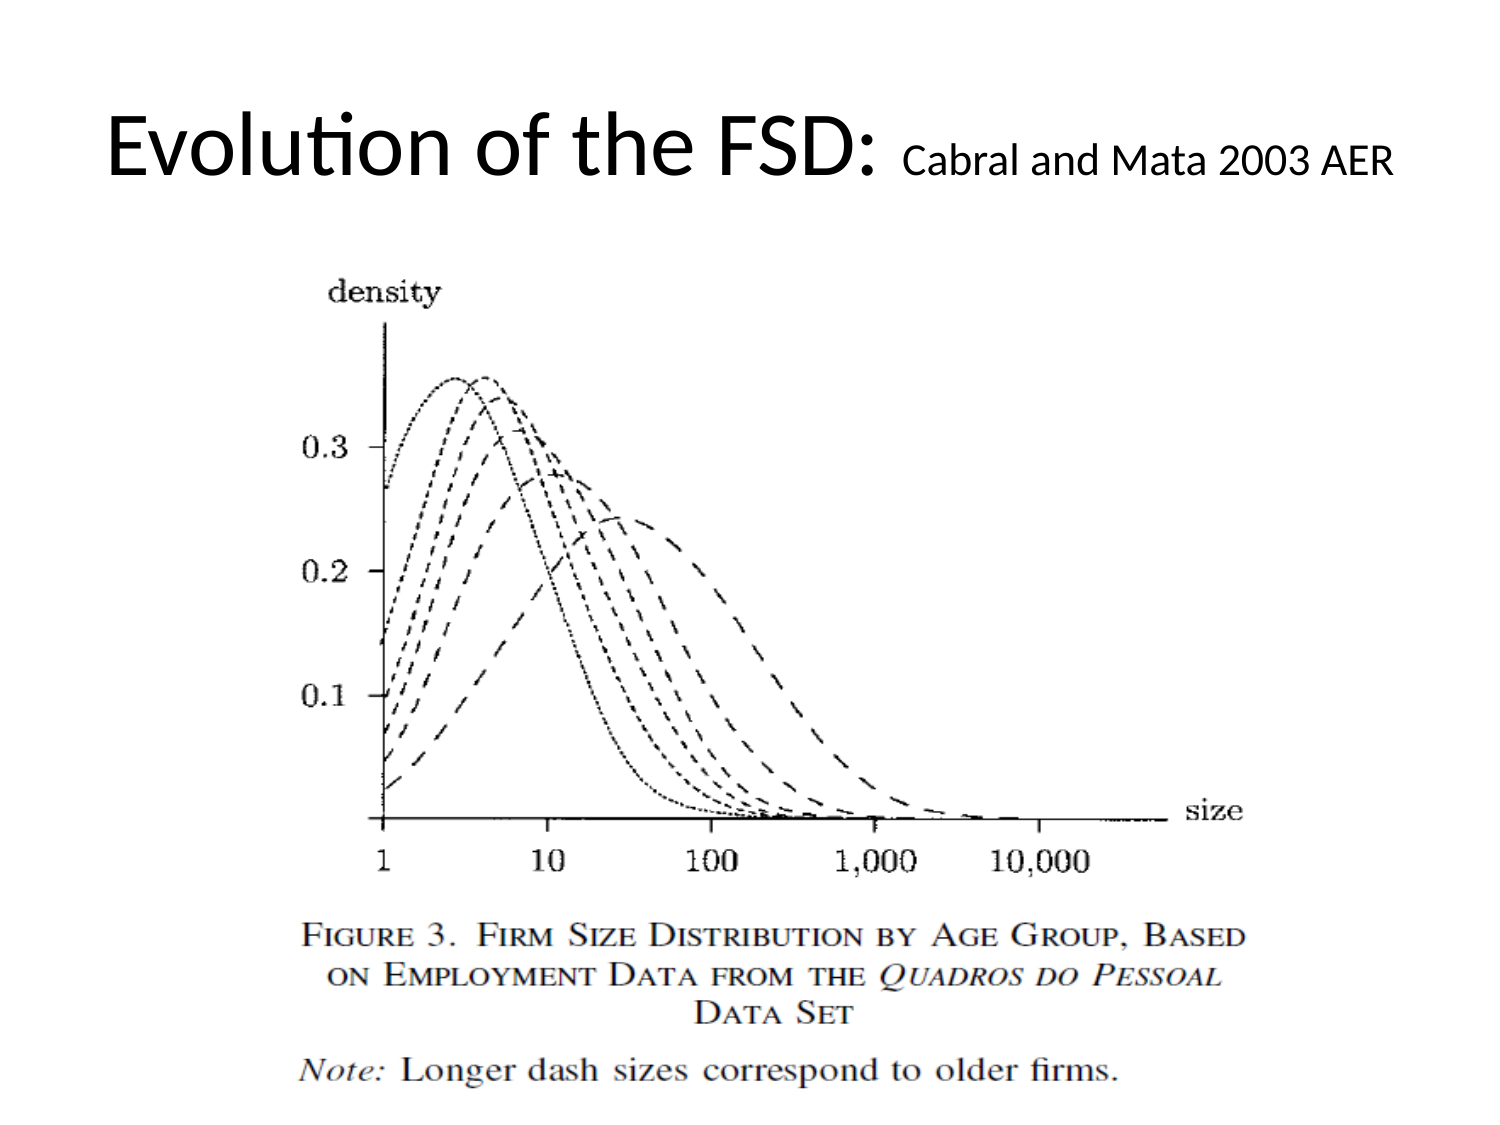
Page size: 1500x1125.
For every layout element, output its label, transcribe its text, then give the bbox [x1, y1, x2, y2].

title Evolution of the FSD: Cabral and Mata 2003 AER [75, 45, 1425, 233]
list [210, 262, 1290, 1125]
